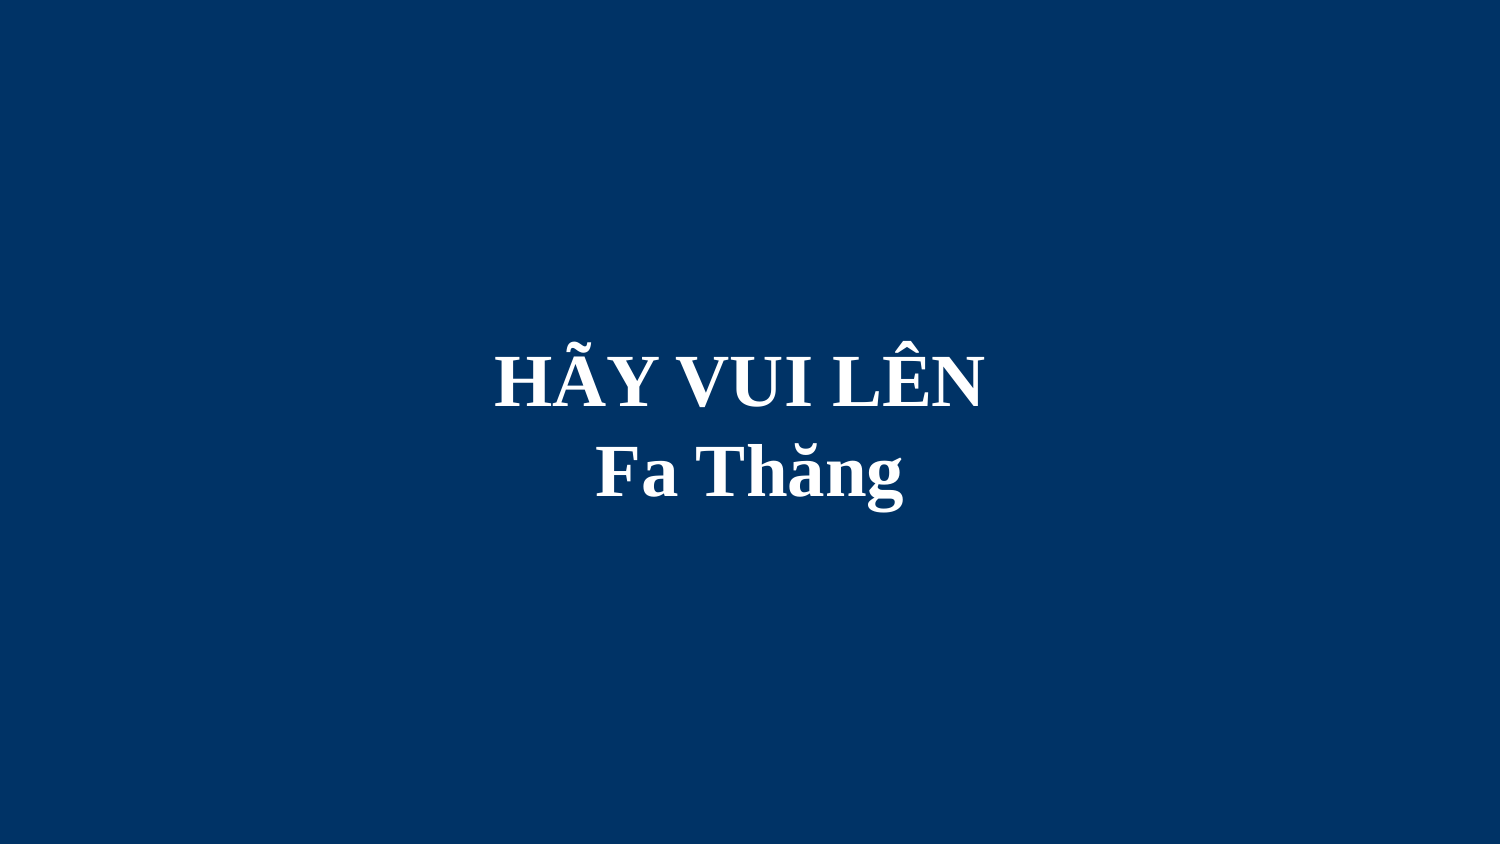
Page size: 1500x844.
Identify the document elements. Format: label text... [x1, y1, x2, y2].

title HÃY VUI LÊN Fa Thăng [0, 0, 1500, 844]
